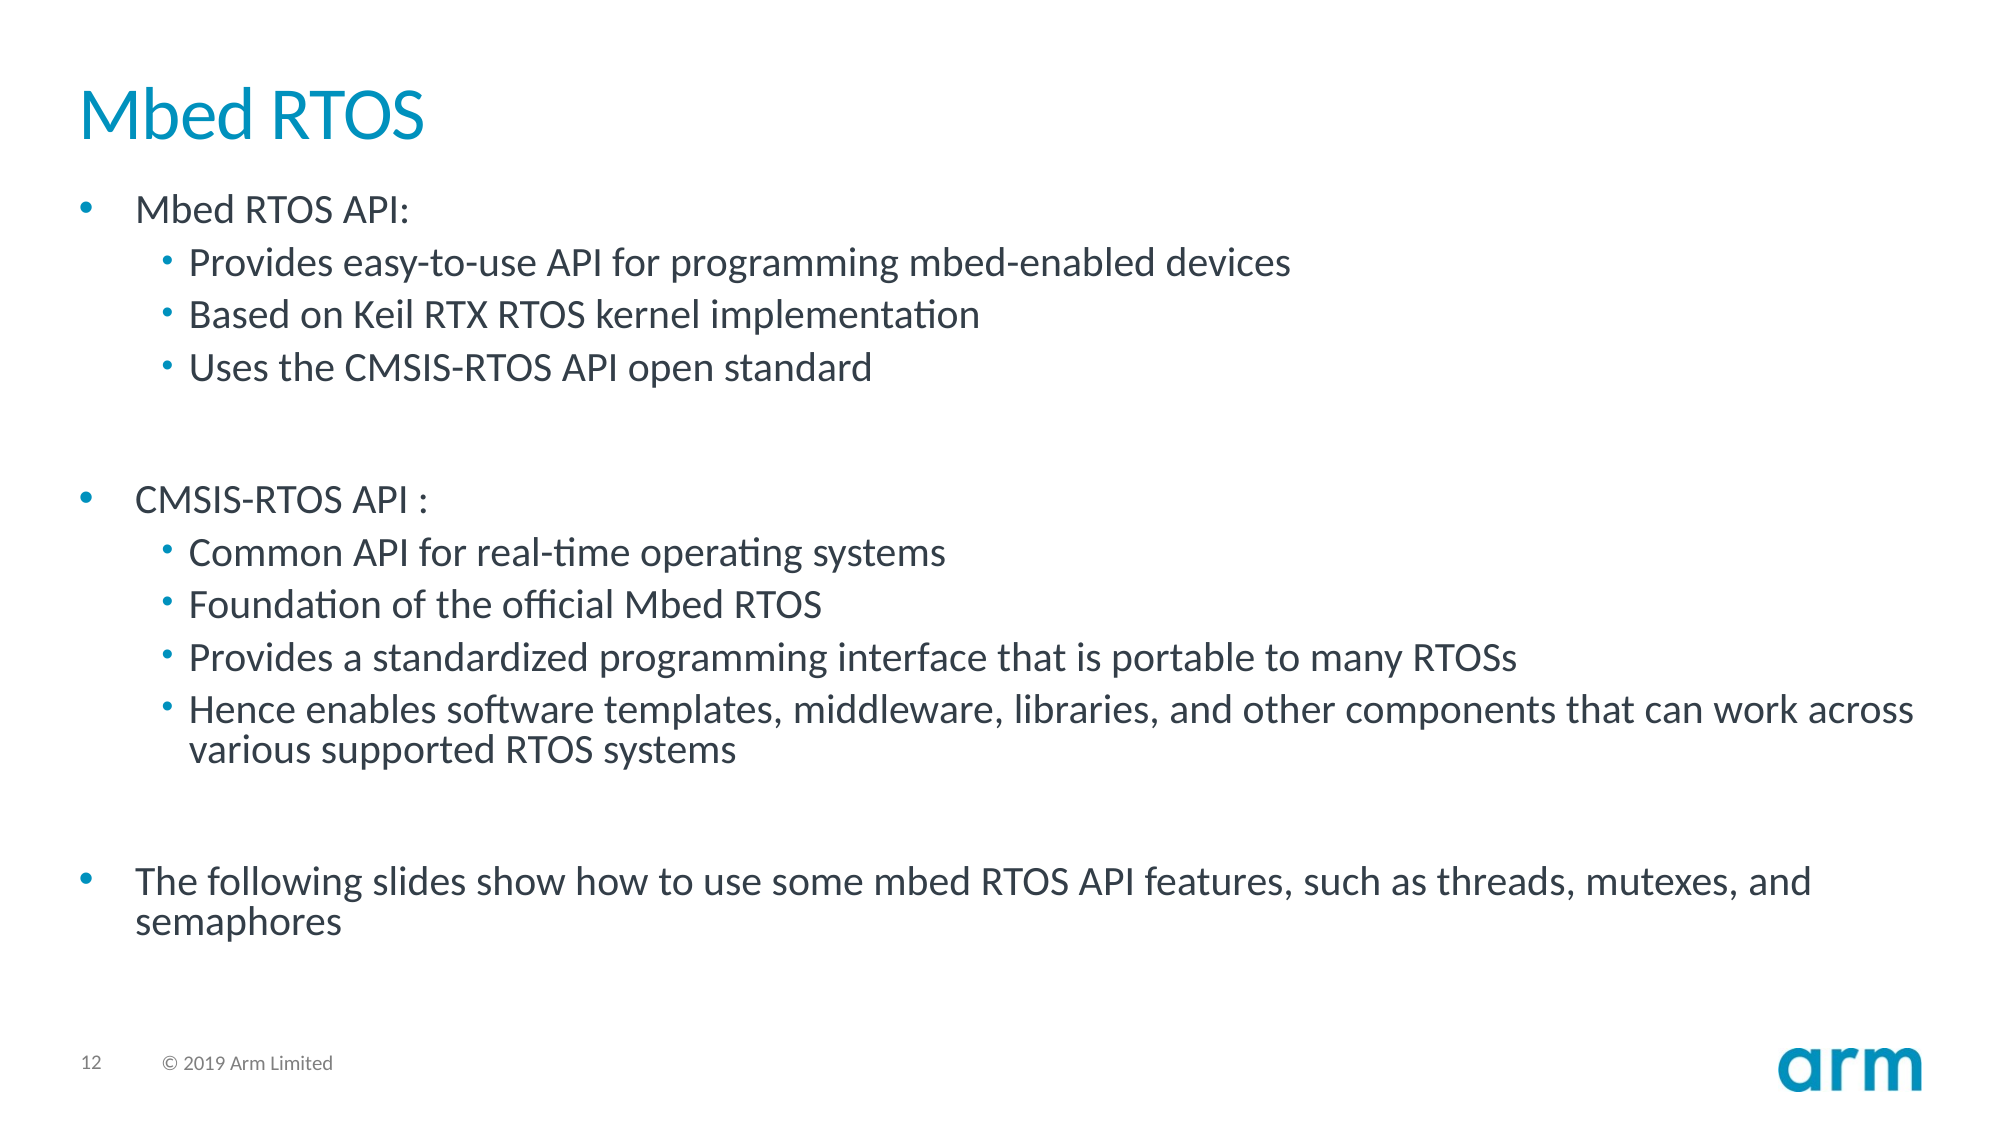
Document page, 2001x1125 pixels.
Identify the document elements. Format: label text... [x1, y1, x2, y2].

title Mbed RTOS [78, 78, 1922, 186]
picture [1889, 1048, 1903, 1053]
picture [1778, 1048, 1794, 1067]
picture [1803, 1048, 1922, 1092]
picture [1778, 1072, 1794, 1092]
picture [1911, 1048, 1922, 1062]
list Mbed RTOS API: Provides easy-to-use API for programming mbed-enabled devices Based on Keil RTX RTOS kernel implementation Uses the CMSIS-RTOS API open standard CMSIS-RTOS API : Common API for real-time operating systems Foundation of the official Mbed RTOS Provides a standardized programming interface that is portable to many RTOSs Hence enables software templates, middleware, libraries, and other components that can work across various supported RTOS systems The following slides show how to use some mbed RTOS API features, such as threads, mutexes, and semaphores [78, 192, 1922, 1004]
picture [1788, 1056, 1812, 1083]
